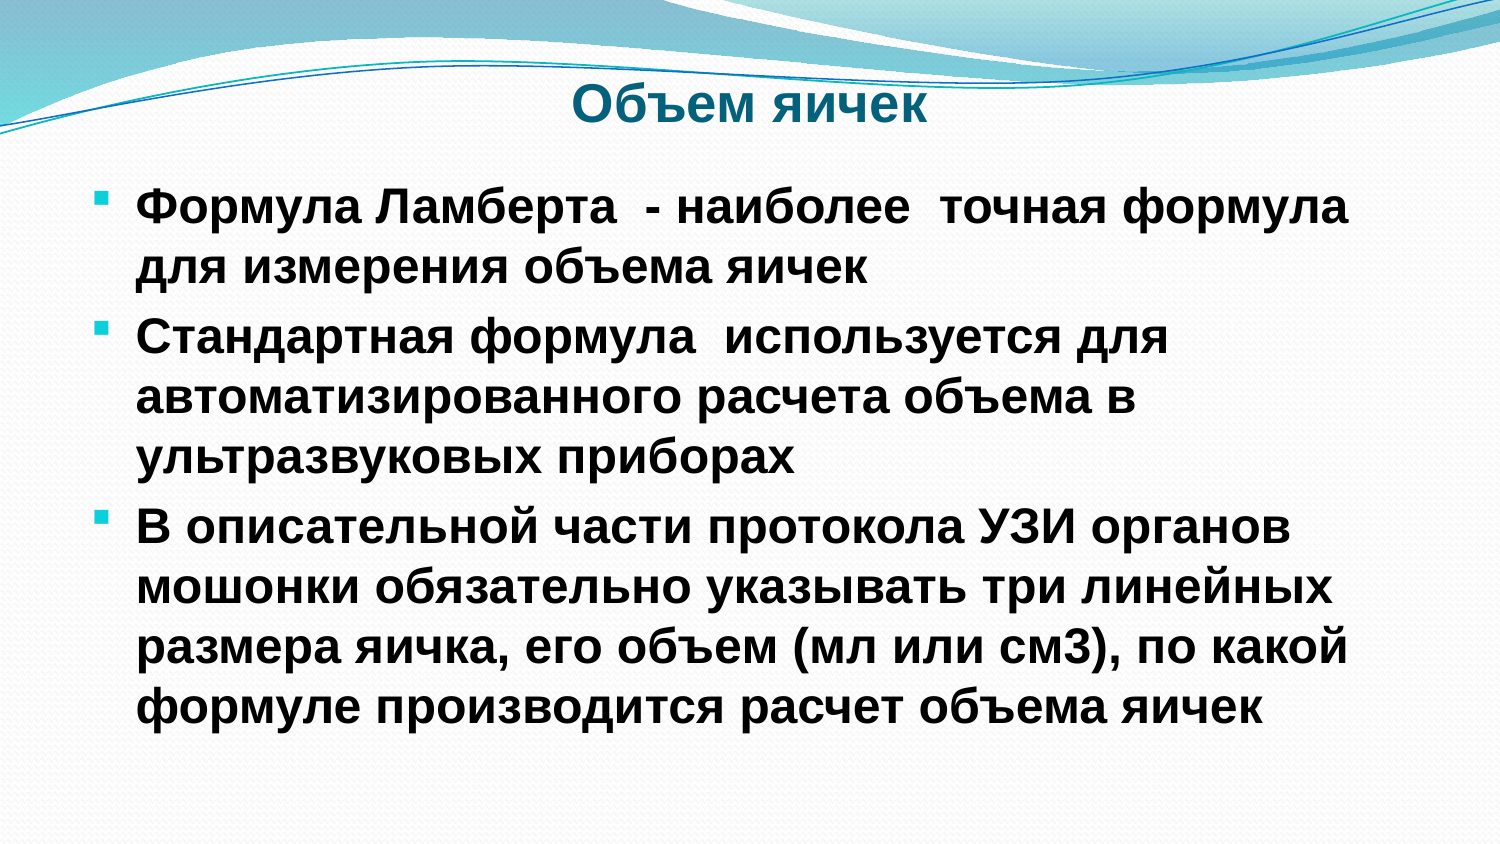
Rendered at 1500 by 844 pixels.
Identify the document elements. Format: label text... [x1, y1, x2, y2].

list Формула Ламберта - наиболее точная формула для измерения объема яичек Стандартная формула используется для автоматизированного расчета объема в ультразвуковых приборах В описательной части протокола УЗИ органов мошонки обязательно указывать три линейных размера яичка, его объем (мл или см3), по какой формуле производится расчет объема яичек [75, 173, 1425, 831]
text_box Объем яичек [0, 0, 1500, 141]
